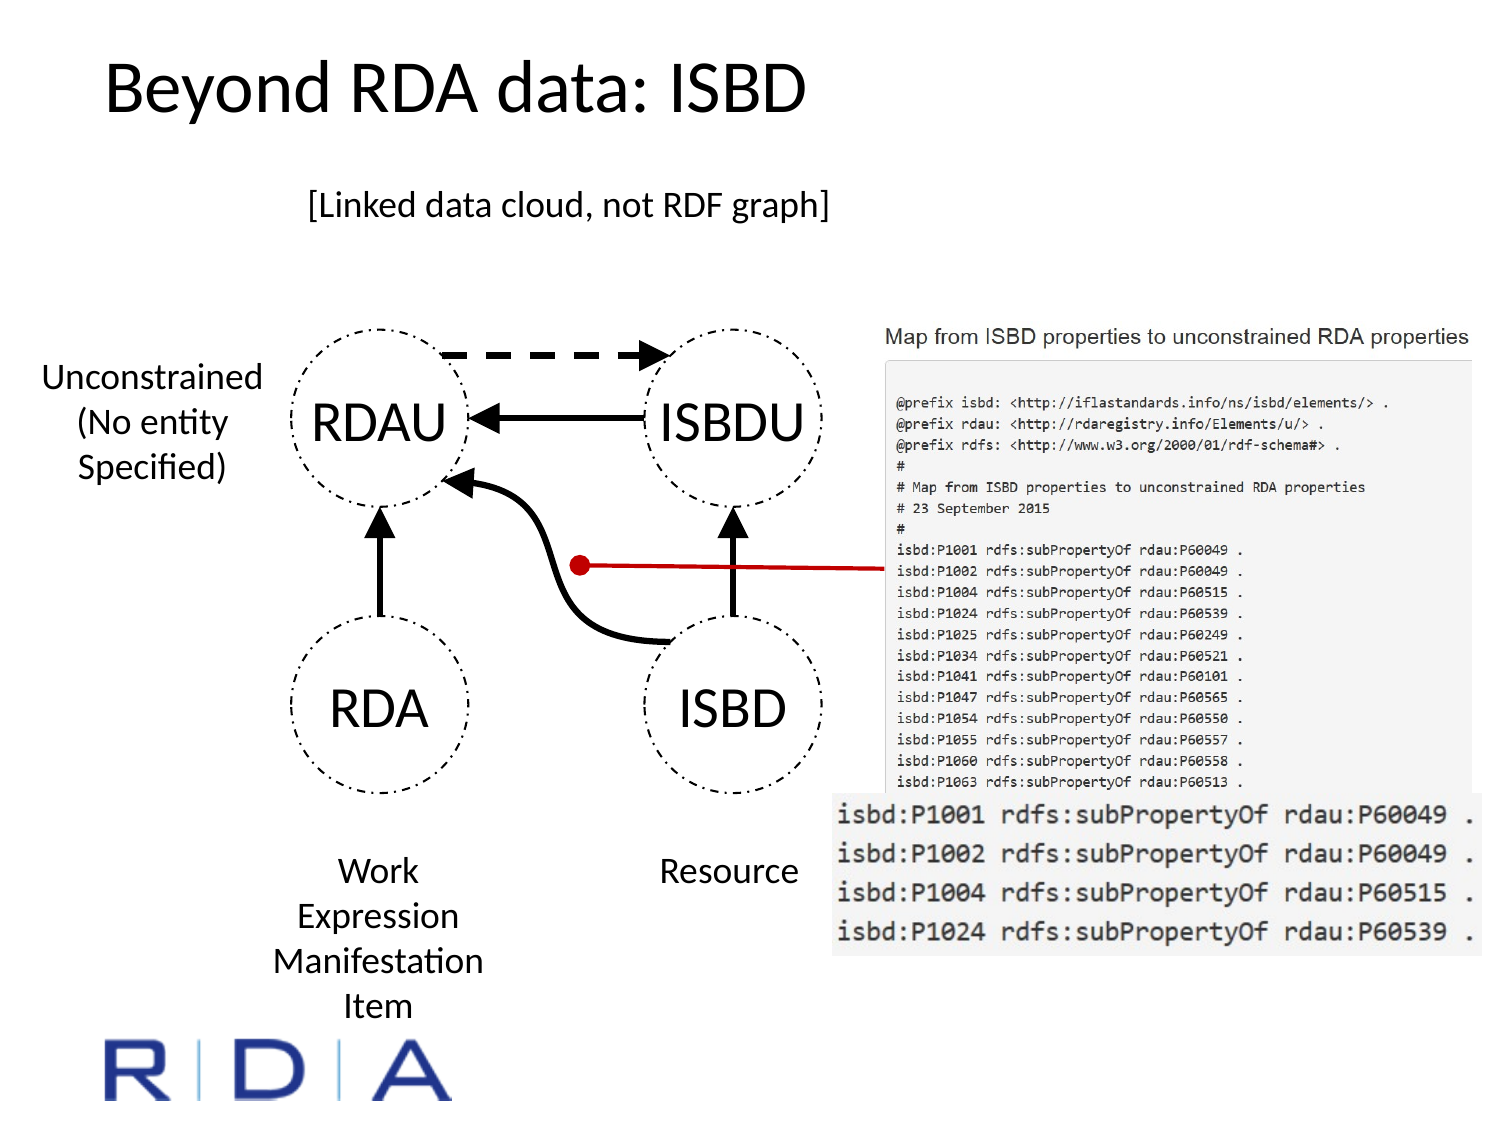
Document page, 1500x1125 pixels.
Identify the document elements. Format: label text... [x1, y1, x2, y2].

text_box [643, 329, 823, 507]
picture [832, 321, 1482, 956]
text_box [291, 329, 469, 507]
text_box Resource [644, 838, 815, 899]
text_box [291, 615, 469, 794]
text_box [Linked data cloud, not RDF graph] [292, 172, 846, 233]
text_box Unconstrained (No entity Specified) [26, 344, 279, 495]
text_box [475, 447, 637, 676]
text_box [579, 565, 885, 569]
text_box Work Expression Manifestation Item [257, 838, 500, 1034]
picture [103, 1037, 452, 1101]
text_box Beyond RDA data: ISBD [72, 30, 824, 135]
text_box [644, 615, 822, 794]
